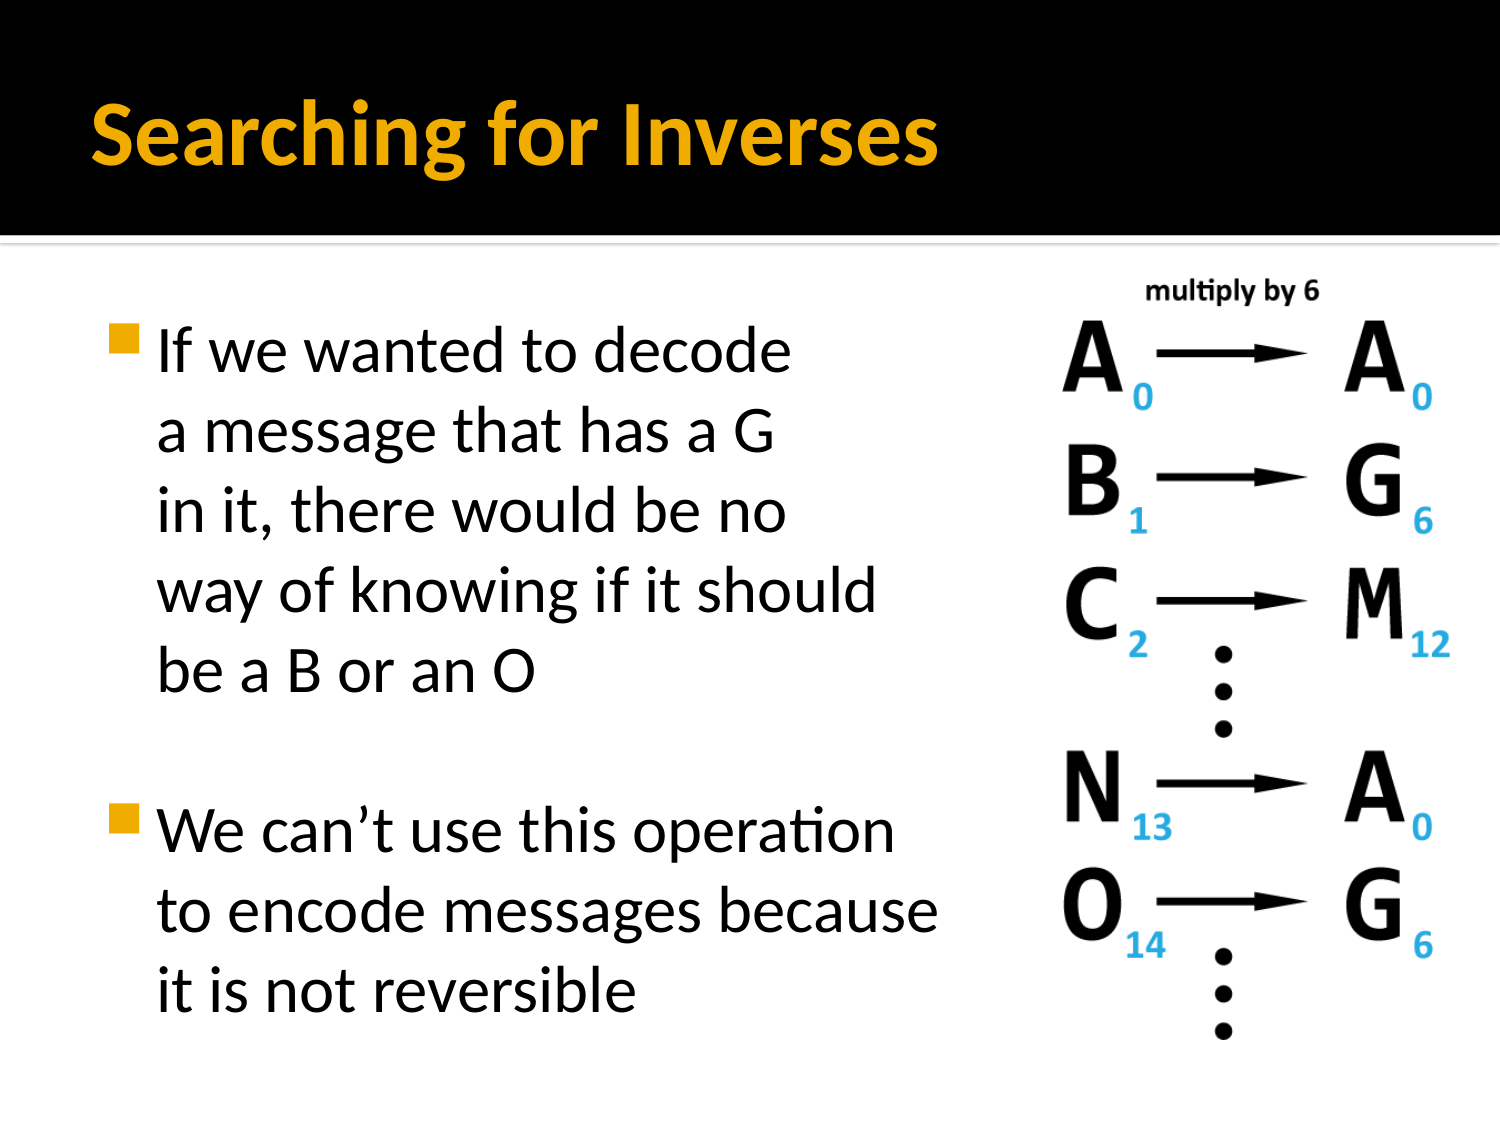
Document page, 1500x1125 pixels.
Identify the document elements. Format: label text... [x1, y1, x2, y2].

list If we wanted to decode a message that has a G in it, there would be no way of knowing if it should be a B or an O We can’t use this operation to encode messages because it is not reversible [75, 291, 1425, 1050]
title Searching for Inverses [75, 25, 1425, 231]
picture [1062, 274, 1452, 1040]
